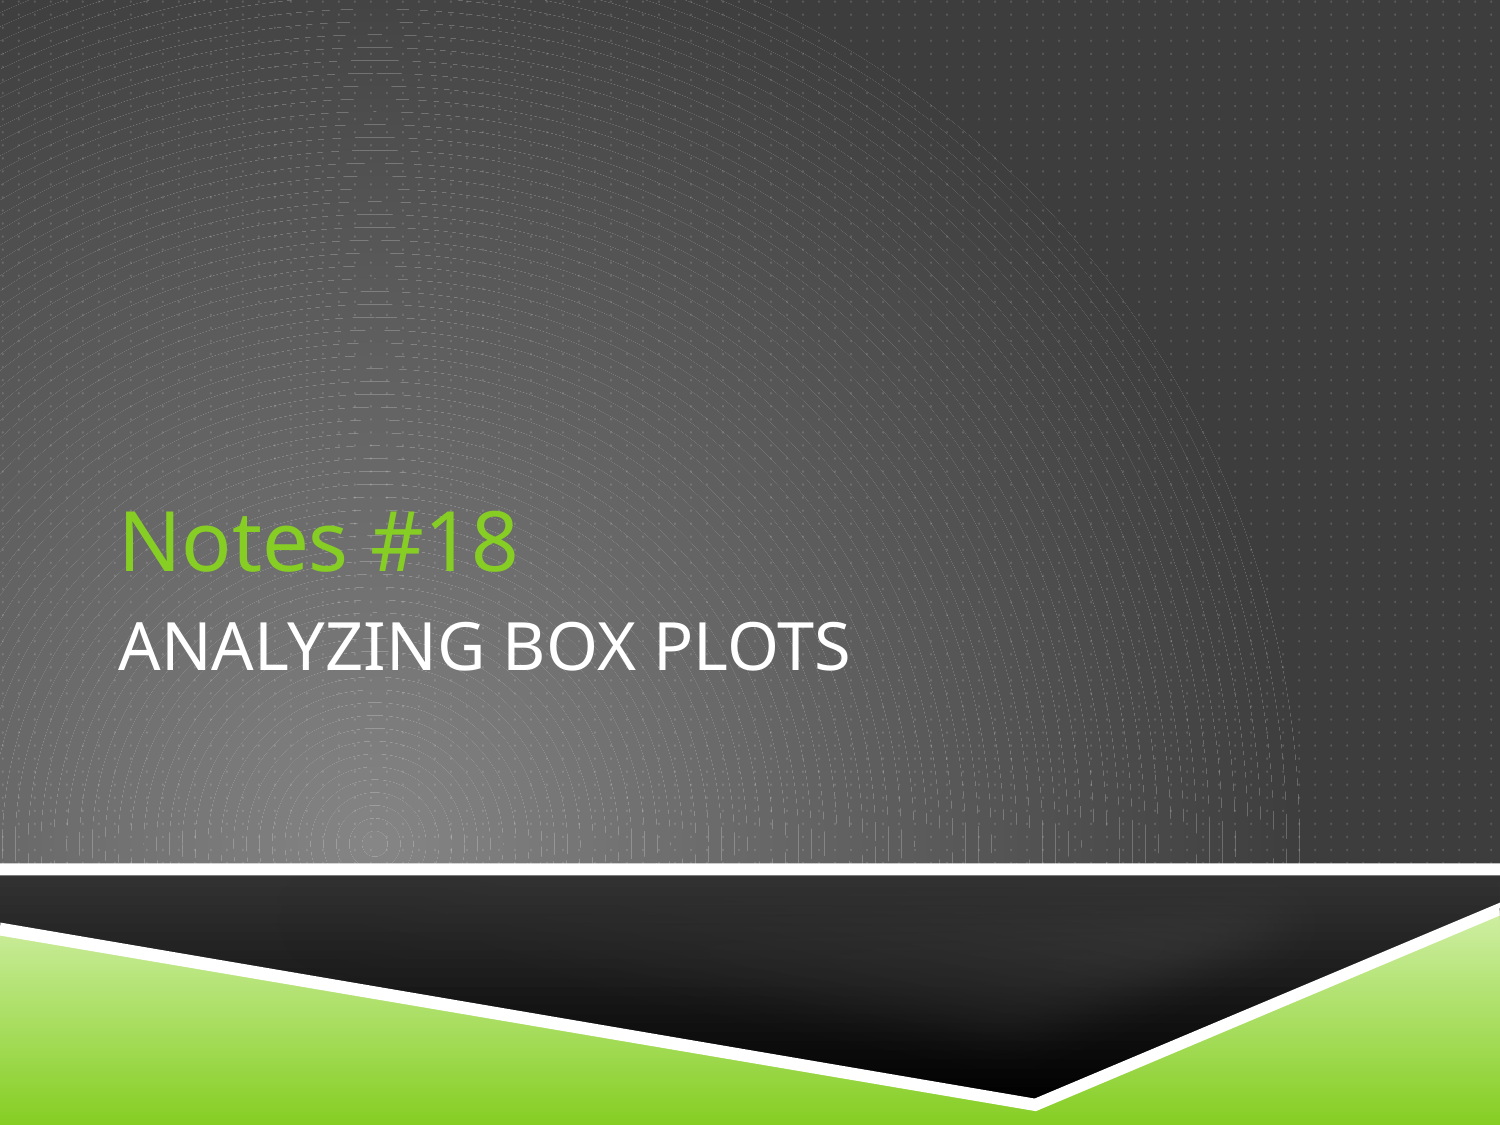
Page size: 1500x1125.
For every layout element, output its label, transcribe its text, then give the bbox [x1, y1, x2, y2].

title Analyzing Box Plots [118, 597, 1394, 820]
list Notes #18 [118, 350, 1394, 597]
